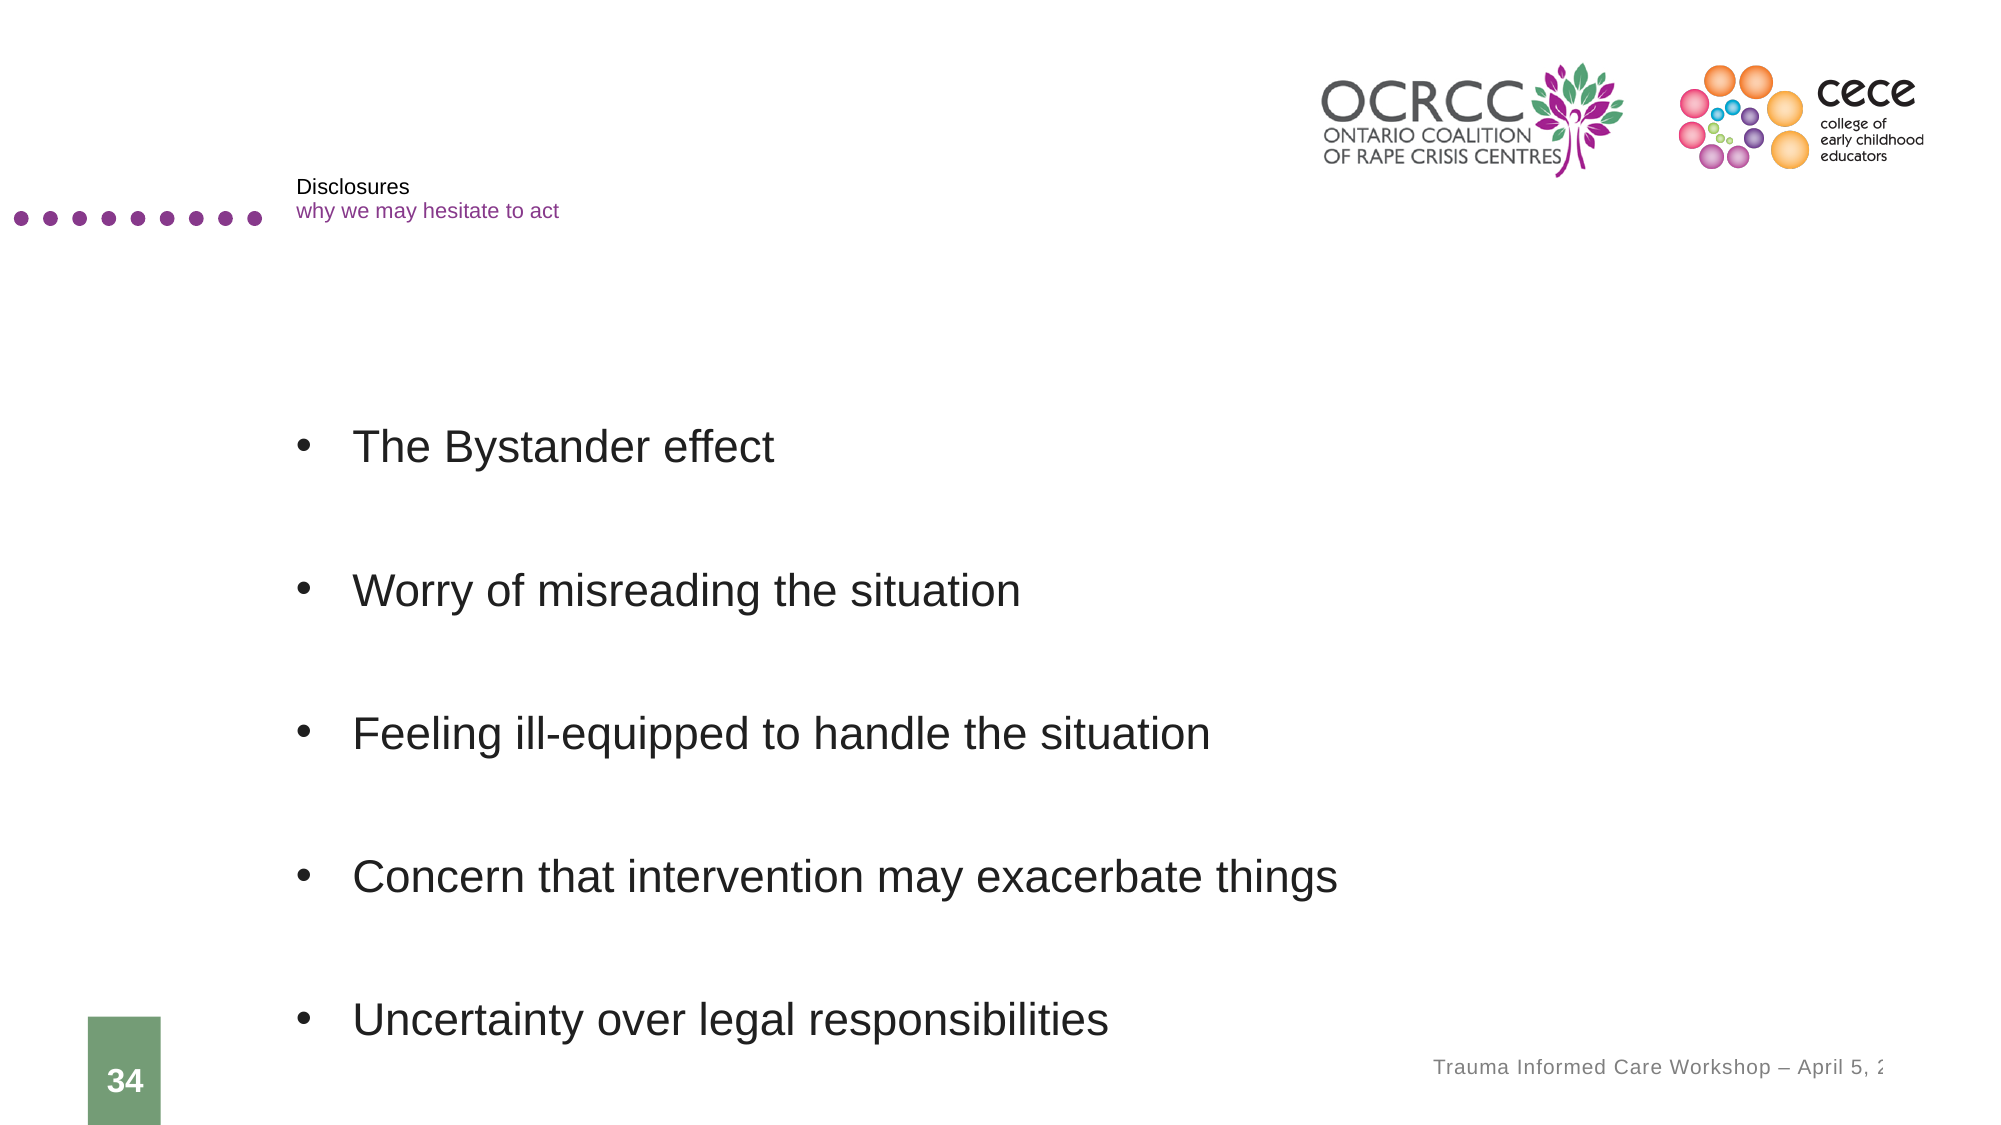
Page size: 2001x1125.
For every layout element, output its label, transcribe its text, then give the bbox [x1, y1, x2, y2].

picture [1669, 61, 1933, 173]
title Disclosures why we may hesitate to act [281, 168, 1483, 282]
text_box 34 [91, 1048, 165, 1109]
text_box [87, 1016, 162, 1125]
text_box The Bystander effect Worry of misreading the situation Feeling ill-equipped to handle the situation Concern that intervention may exacerbate things Uncertainty over legal responsibilities [281, 409, 1770, 1053]
picture [1292, 36, 1651, 209]
text_box Trauma Informed Care Workshop – April 5, 2023 [631, 1048, 1942, 1109]
